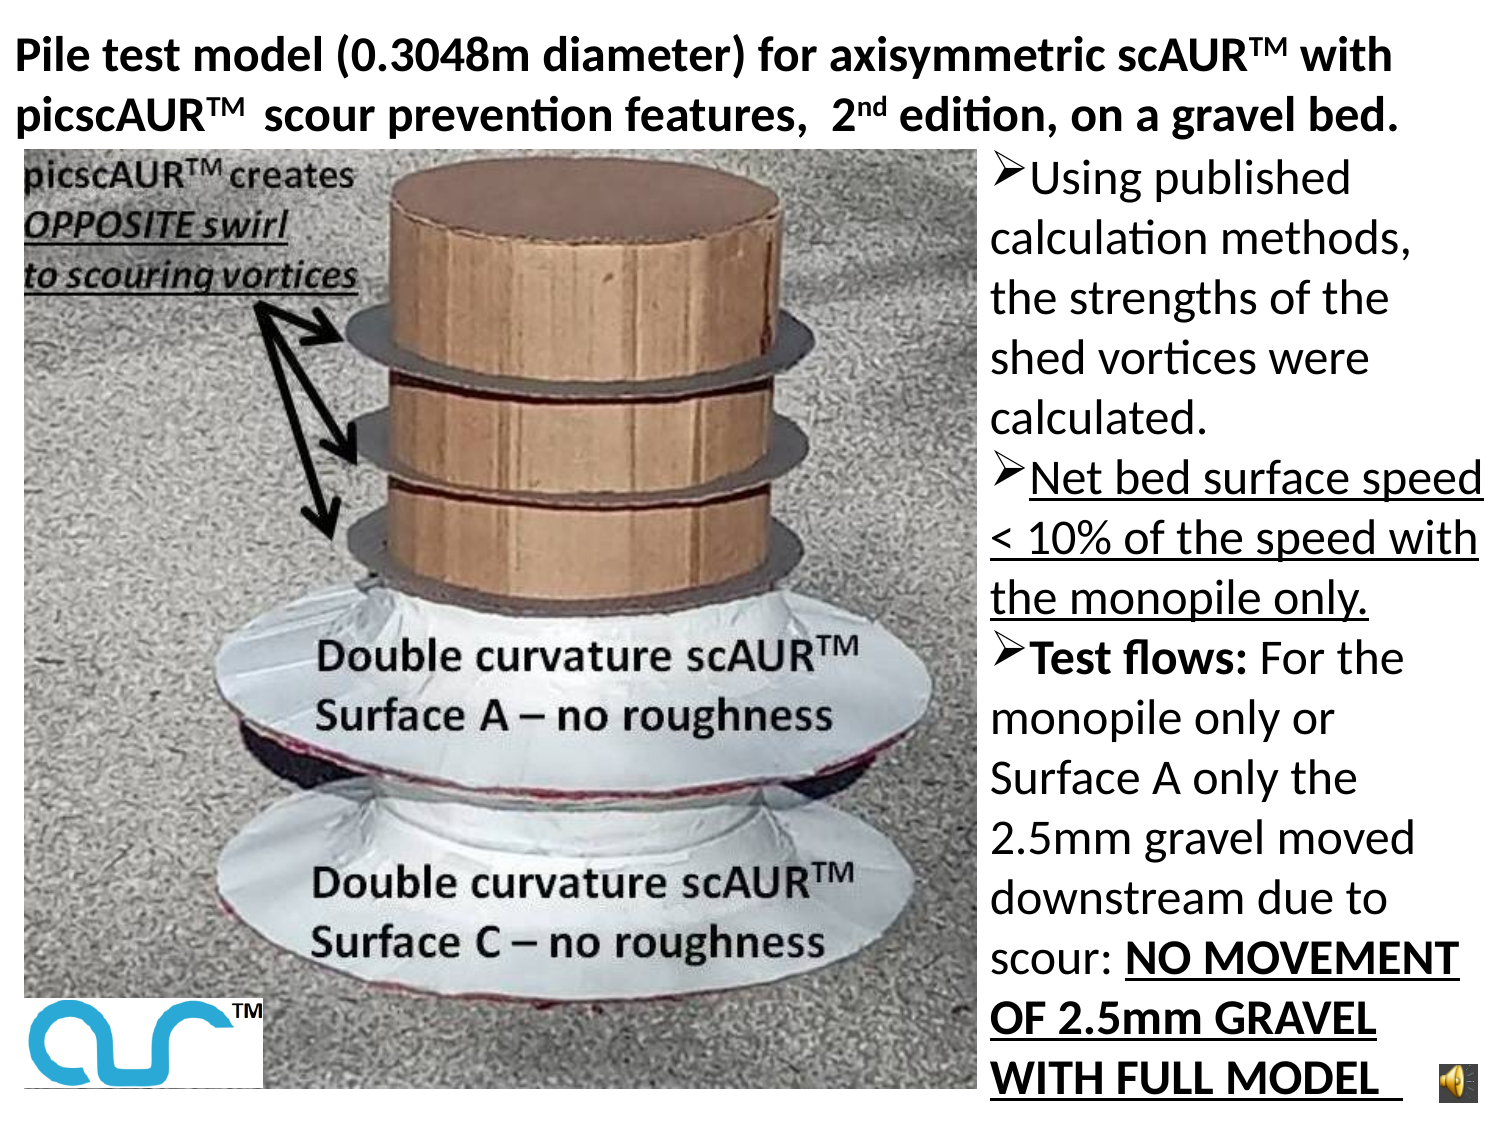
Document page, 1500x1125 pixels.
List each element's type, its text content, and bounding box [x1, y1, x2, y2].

picture [24, 149, 977, 1090]
picture [1438, 1063, 1479, 1104]
text_box Pile test model (0.3048m diameter) for axisymmetric scAURTM with picscAURTM scour prevention features, 2nd edition, on a gravel bed. [0, 13, 1500, 149]
text_box Using published calculation methods, the strengths of the shed vortices were calculated. Net bed surface speed < 10% of the speed with the monopile only. Test flows: For the monopile only or Surface A only the 2.5mm gravel moved downstream due to scour: NO MOVEMENT OF 2.5mm GRAVEL WITH FULL MODEL [974, 137, 1500, 1125]
